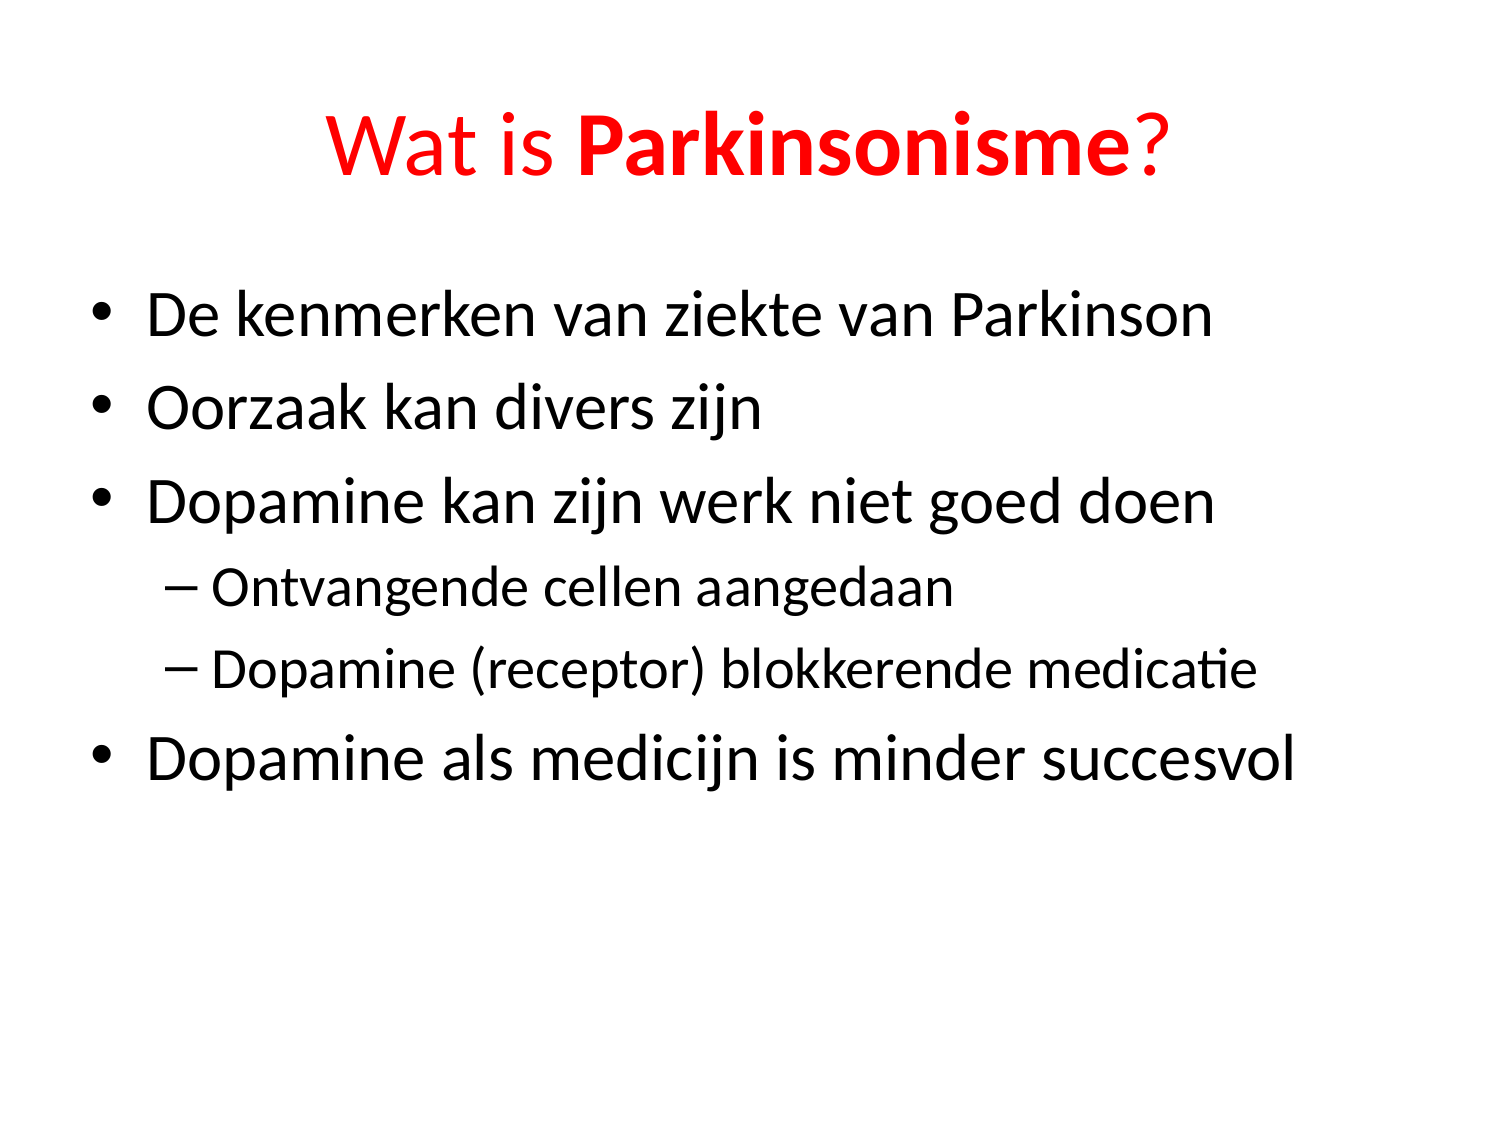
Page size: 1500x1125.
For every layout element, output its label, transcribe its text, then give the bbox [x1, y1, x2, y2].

list De kenmerken van ziekte van Parkinson Oorzaak kan divers zijn Dopamine kan zijn werk niet goed doen Ontvangende cellen aangedaan Dopamine (receptor) blokkerende medicatie Dopamine als medicijn is minder succesvol [75, 262, 1425, 1005]
title Wat is Parkinsonisme? [75, 45, 1425, 233]
